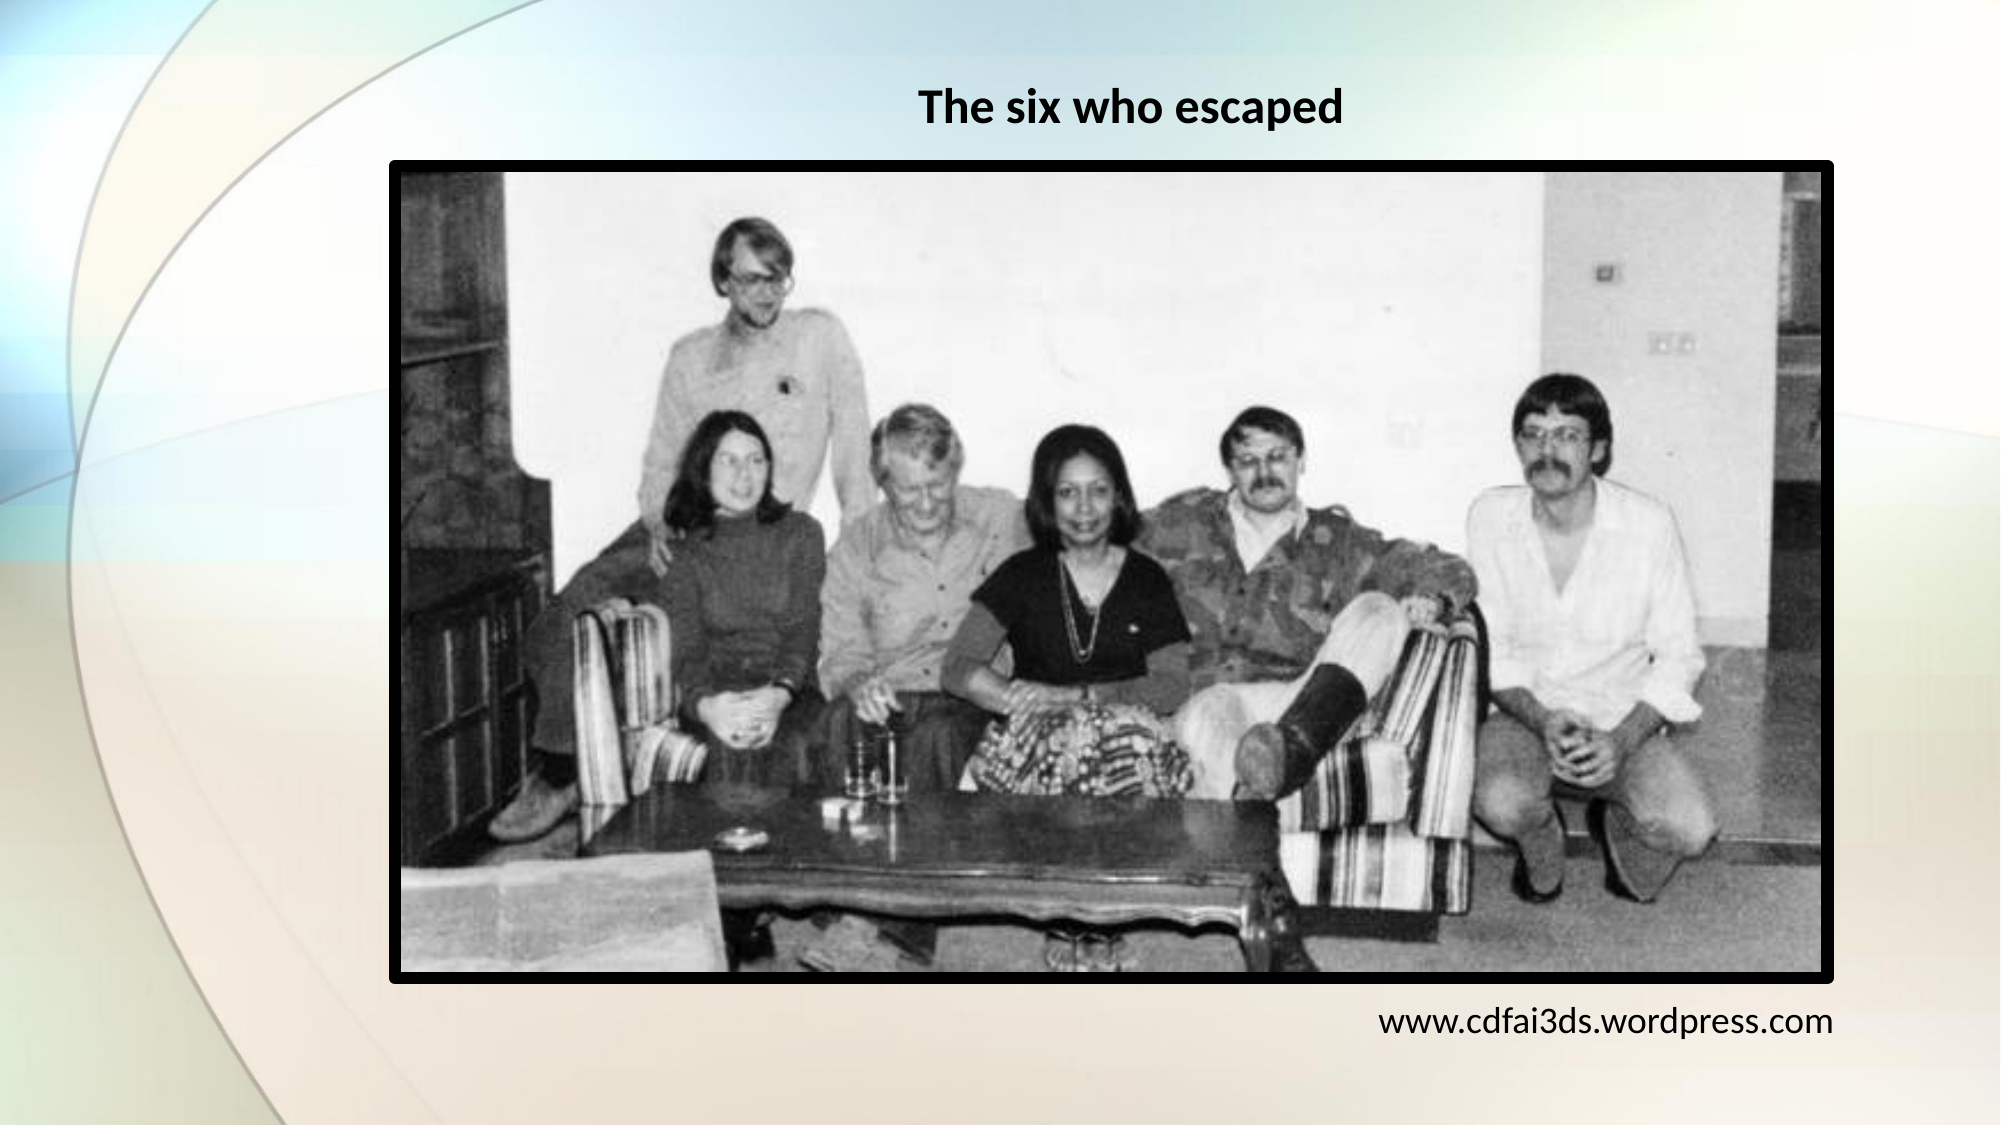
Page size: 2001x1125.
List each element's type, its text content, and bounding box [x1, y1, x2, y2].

text_box www.cdfai3ds.wordpress.com [1363, 988, 1850, 1049]
picture [0, 0, 2001, 1125]
text_box The six who escaped [903, 66, 1360, 142]
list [400, 172, 1822, 972]
